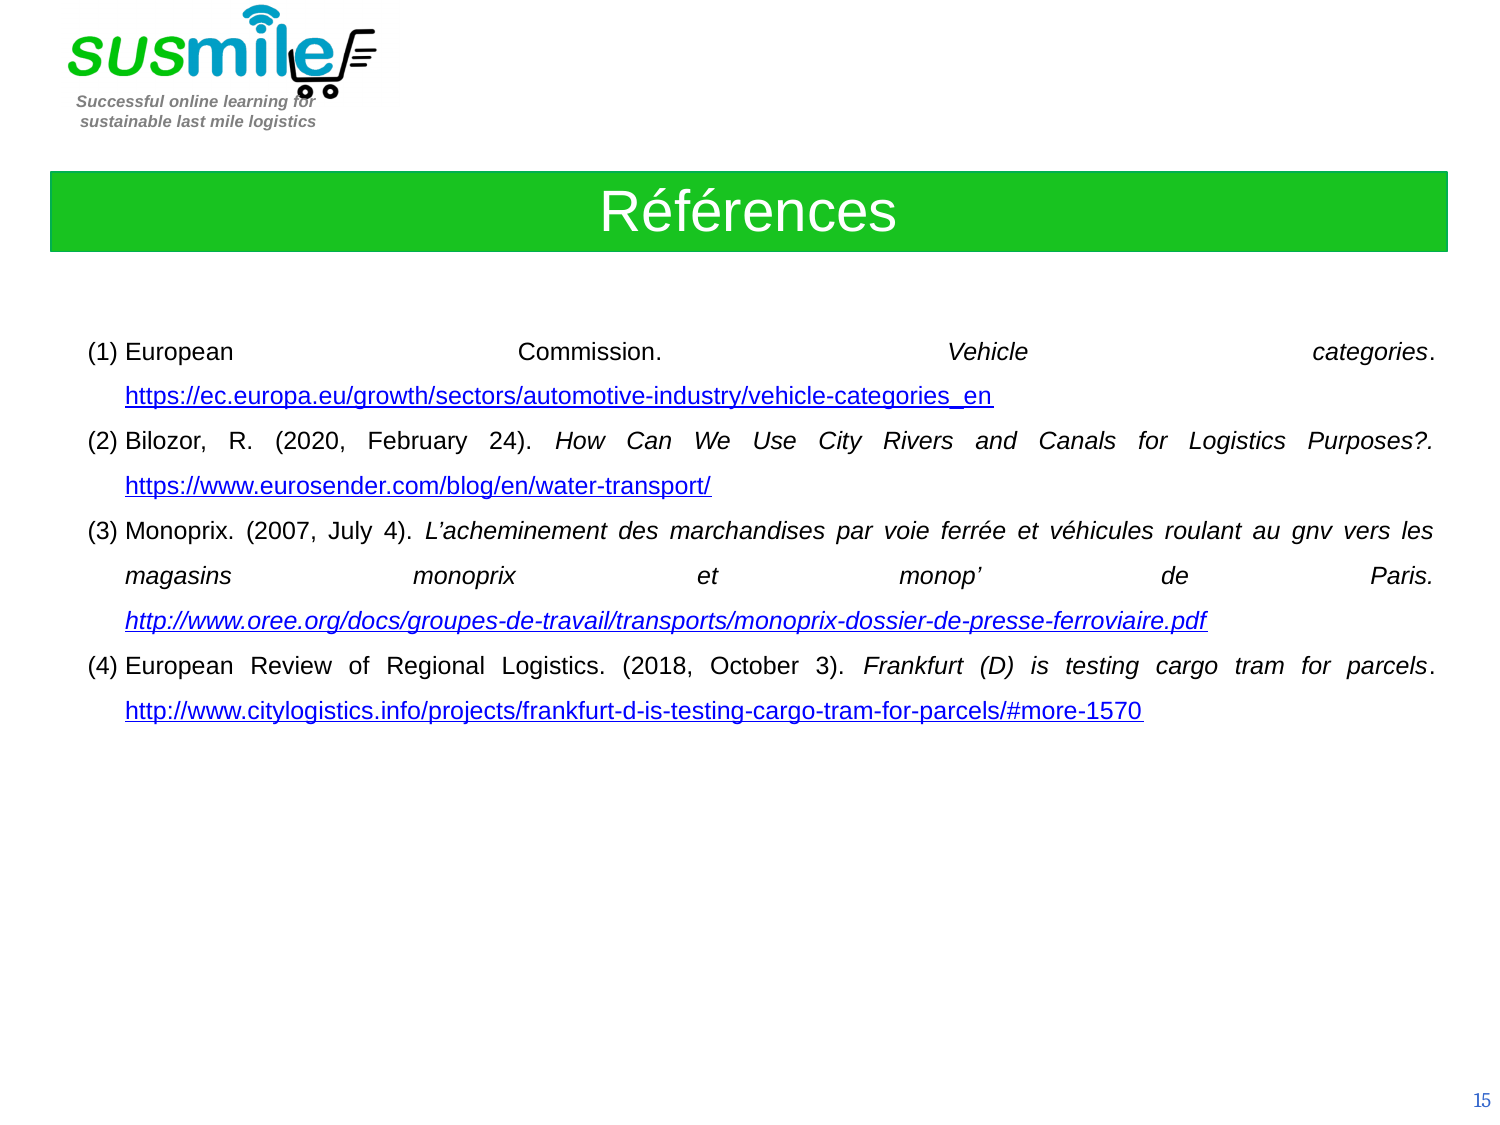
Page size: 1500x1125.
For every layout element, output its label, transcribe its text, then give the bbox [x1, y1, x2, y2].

slide_number 15 [1156, 1069, 1500, 1125]
text_box Références [51, 171, 1448, 252]
picture [61, 0, 400, 107]
text_box European Commission. Vehicle categories. https://ec.europa.eu/growth/sectors/automotive-industry/vehicle-categories_en Bilozor, R. (2020, February 24). How Can We Use City Rivers and Canals for Logistics Purposes?. https://www.eurosender.com/blog/en/water-transport/ Monoprix. (2007, July 4). L’acheminement des marchandises par voie ferrée et véhicules roulant au gnv vers les magasins monoprix et monop’ de Paris. http://www.oree.org/docs/groupes-de-travail/transports/monoprix-dossier-de-presse-ferroviaire.pdf European Review of Regional Logistics. (2018, October 3). Frankfurt (D) is testing cargo tram for parcels. http://www.citylogistics.info/projects/frankfurt-d-is-testing-cargo-tram-for-parcels/#more-1570 [72, 312, 1451, 732]
